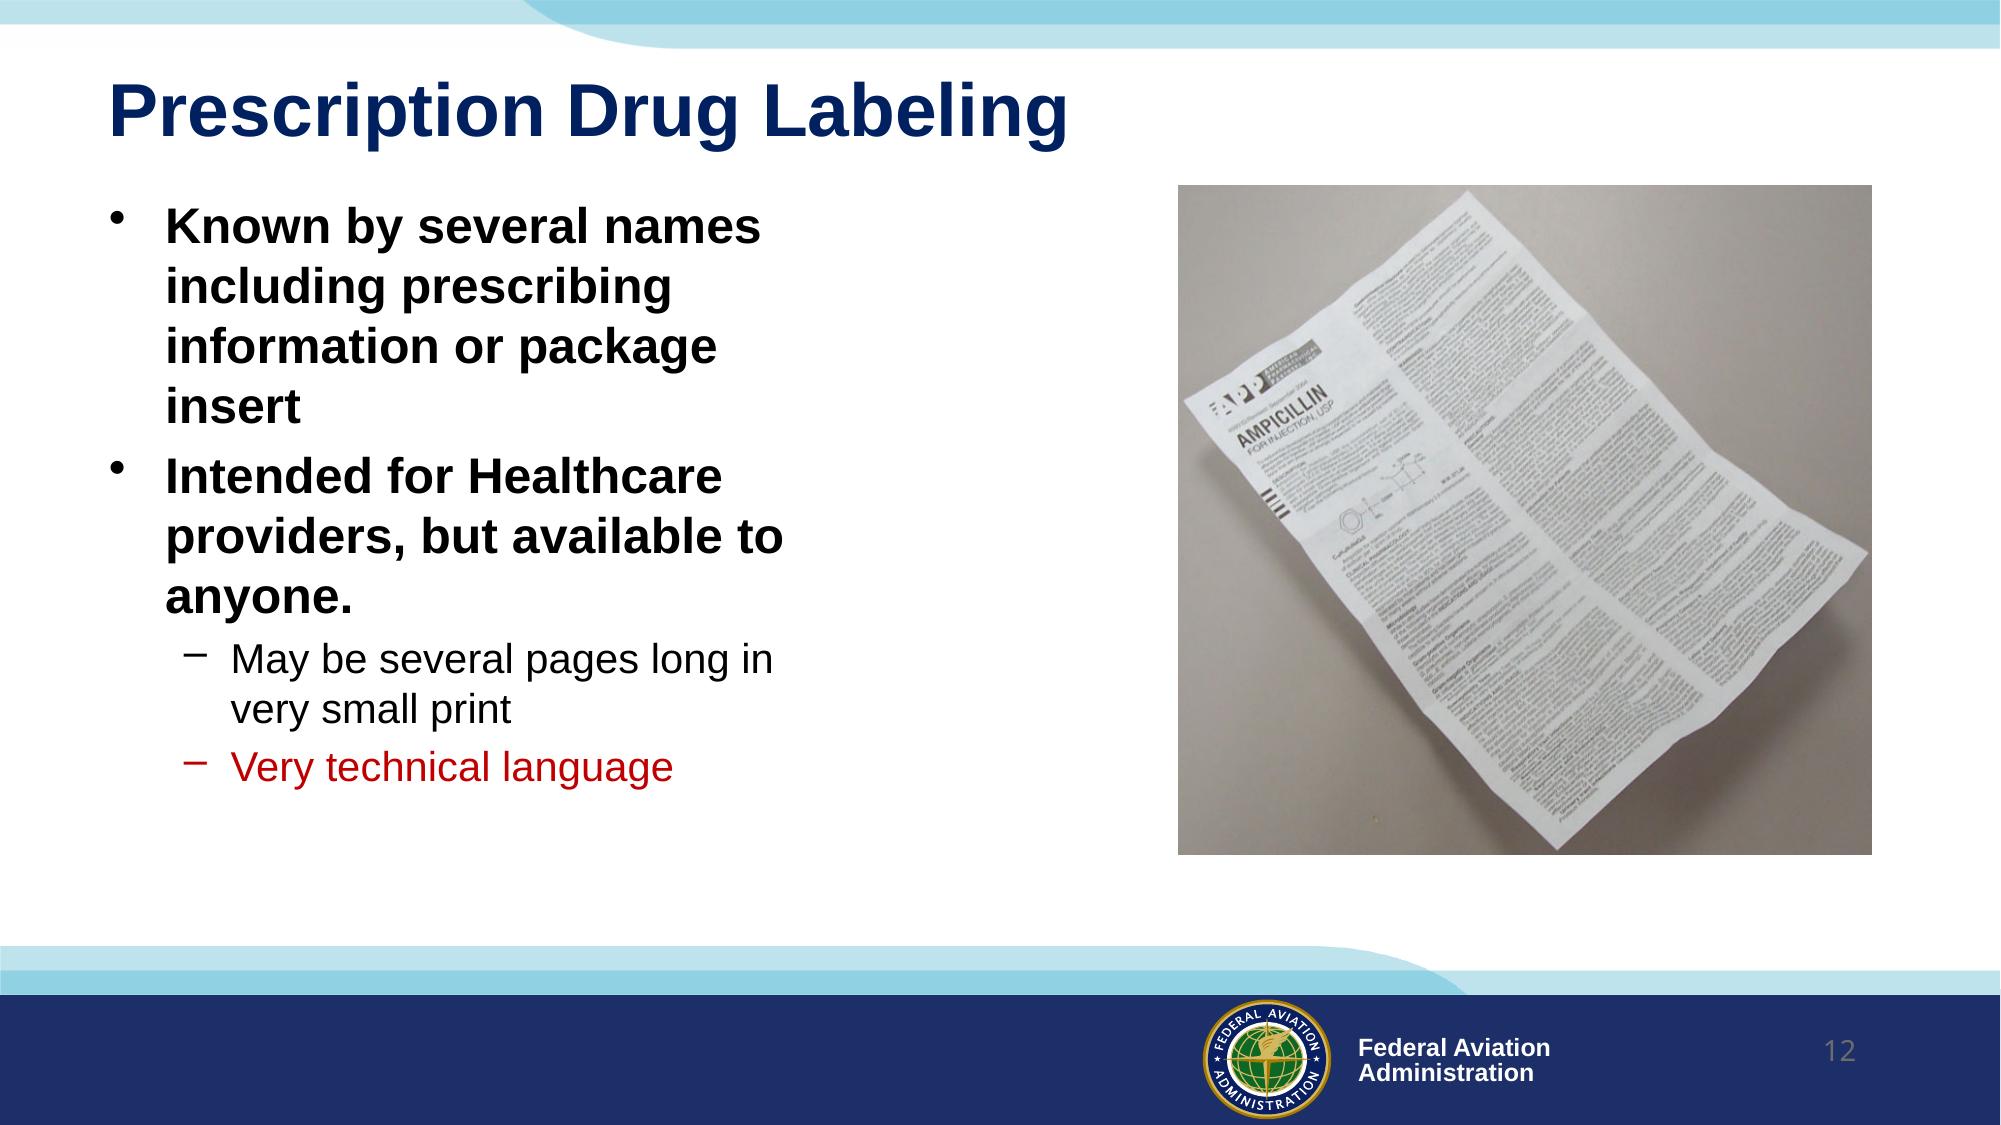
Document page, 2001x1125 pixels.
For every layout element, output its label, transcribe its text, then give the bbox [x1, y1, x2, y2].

slide_number 12 [1630, 1025, 1872, 1100]
picture [0, 0, 1999, 50]
text_box Known by several names including prescribing information or package insert Intended for Healthcare providers, but available to anyone. May be several pages long in very small print Very technical language [93, 185, 869, 891]
title Prescription Drug Labeling [93, 56, 1947, 157]
picture [1178, 185, 1872, 855]
picture [0, 945, 2000, 995]
